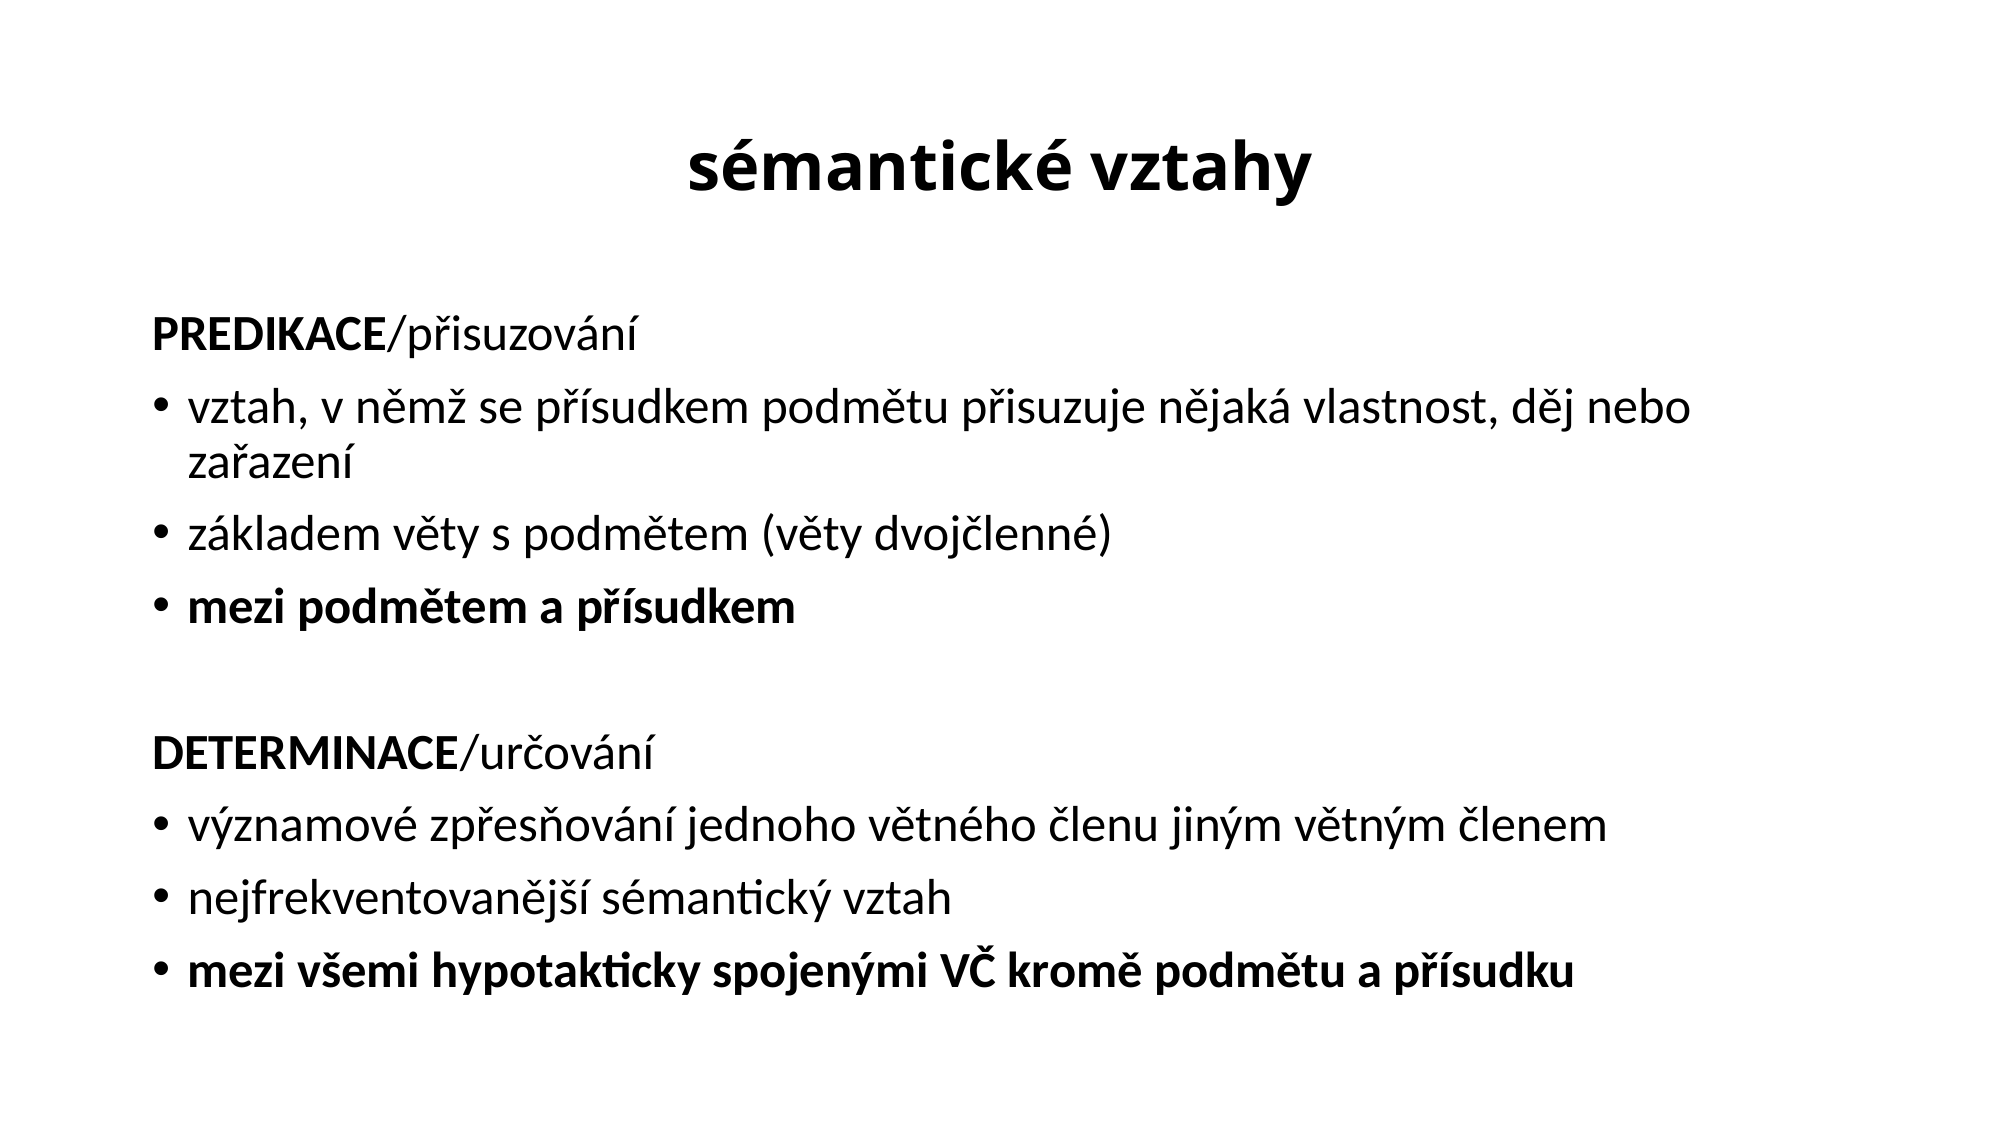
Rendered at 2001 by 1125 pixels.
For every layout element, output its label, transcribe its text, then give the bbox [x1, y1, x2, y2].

title sémantické vztahy [137, 59, 1863, 278]
list PREDIKACE/přisuzování vztah, v němž se přísudkem podmětu přisuzuje nějaká vlastnost, děj nebo zařazení základem věty s podmětem (věty dvojčlenné) mezi podmětem a přísudkem DETERMINACE/určování významové zpřesňování jednoho větného členu jiným větným členem nejfrekventovanější sémantický vztah mezi všemi hypotakticky spojenými VČ kromě podmětu a přísudku [137, 299, 1863, 1014]
